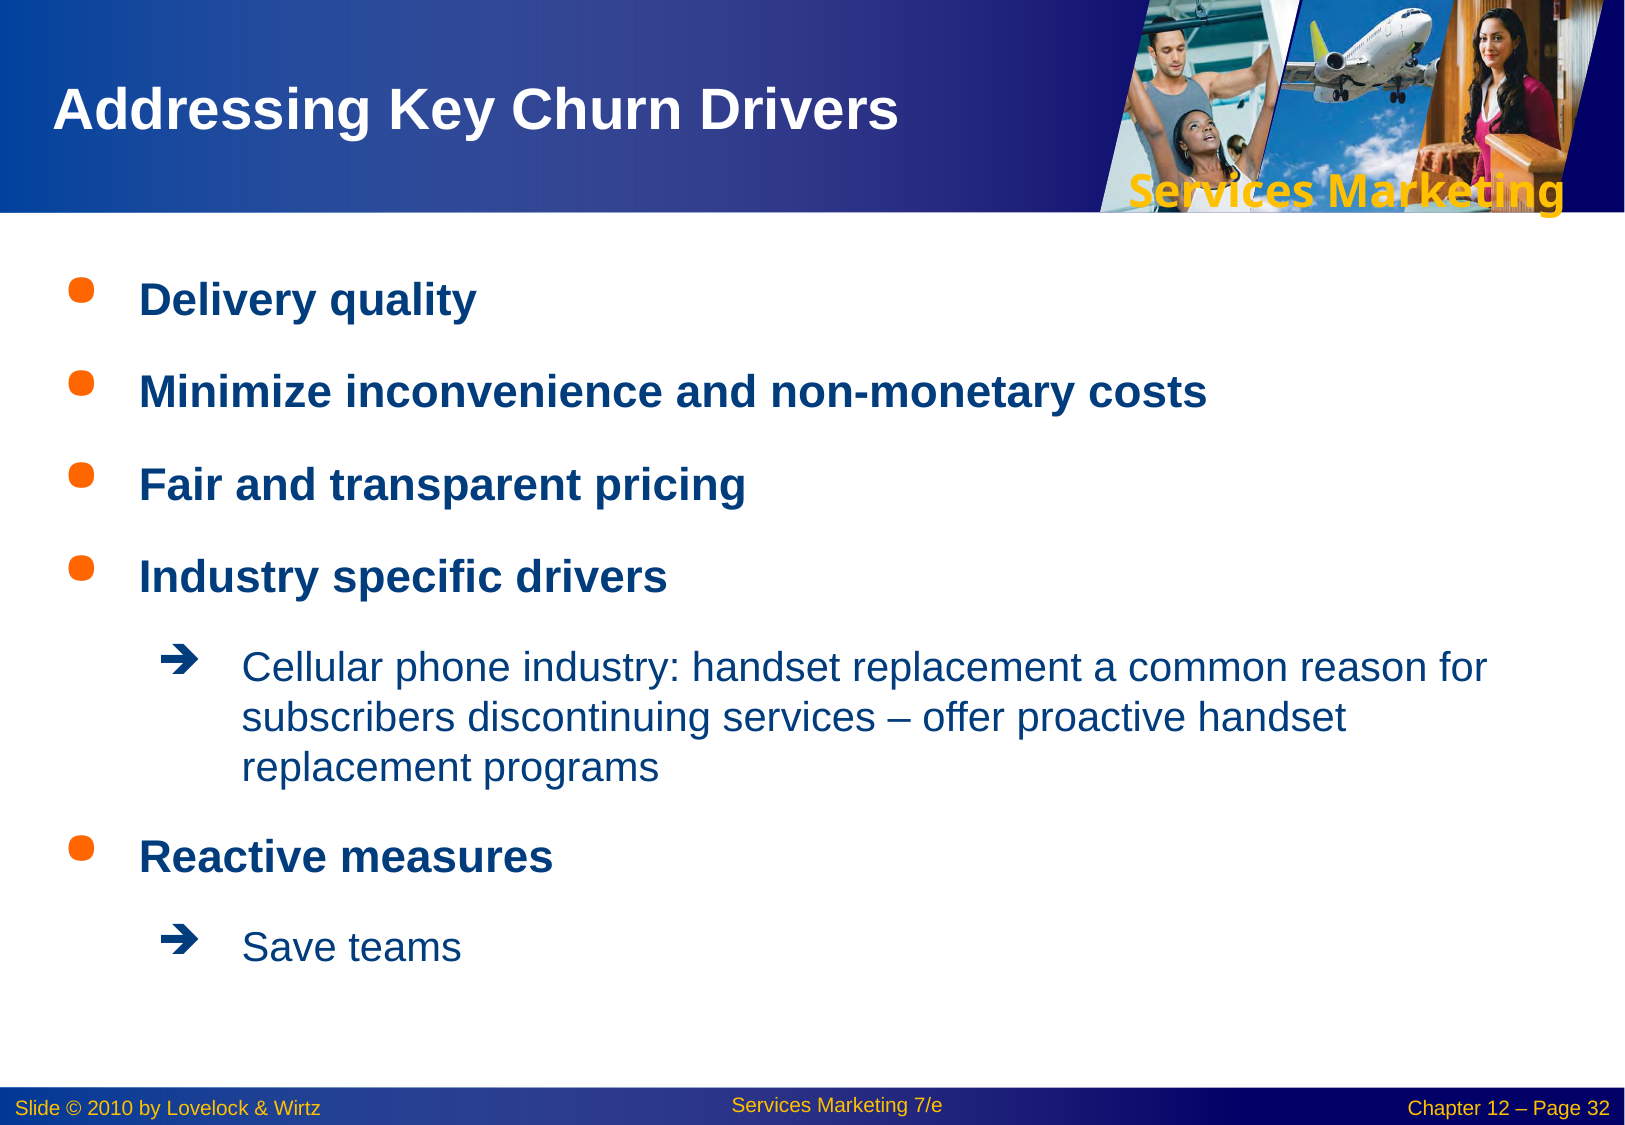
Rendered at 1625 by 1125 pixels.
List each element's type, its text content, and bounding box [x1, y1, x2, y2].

picture [1162, 186, 1172, 192]
list Delivery quality Minimize inconvenience and non-monetary costs Fair and transparent pricing Industry specific drivers Cellular phone industry: handset replacement a common reason for subscribers discontinuing services – offer proactive handset replacement programs Reactive measures Save teams [49, 261, 1588, 1051]
title Addressing Key Churn Drivers [36, 37, 1088, 176]
picture [1100, 0, 1604, 213]
picture [1546, 187, 1556, 202]
